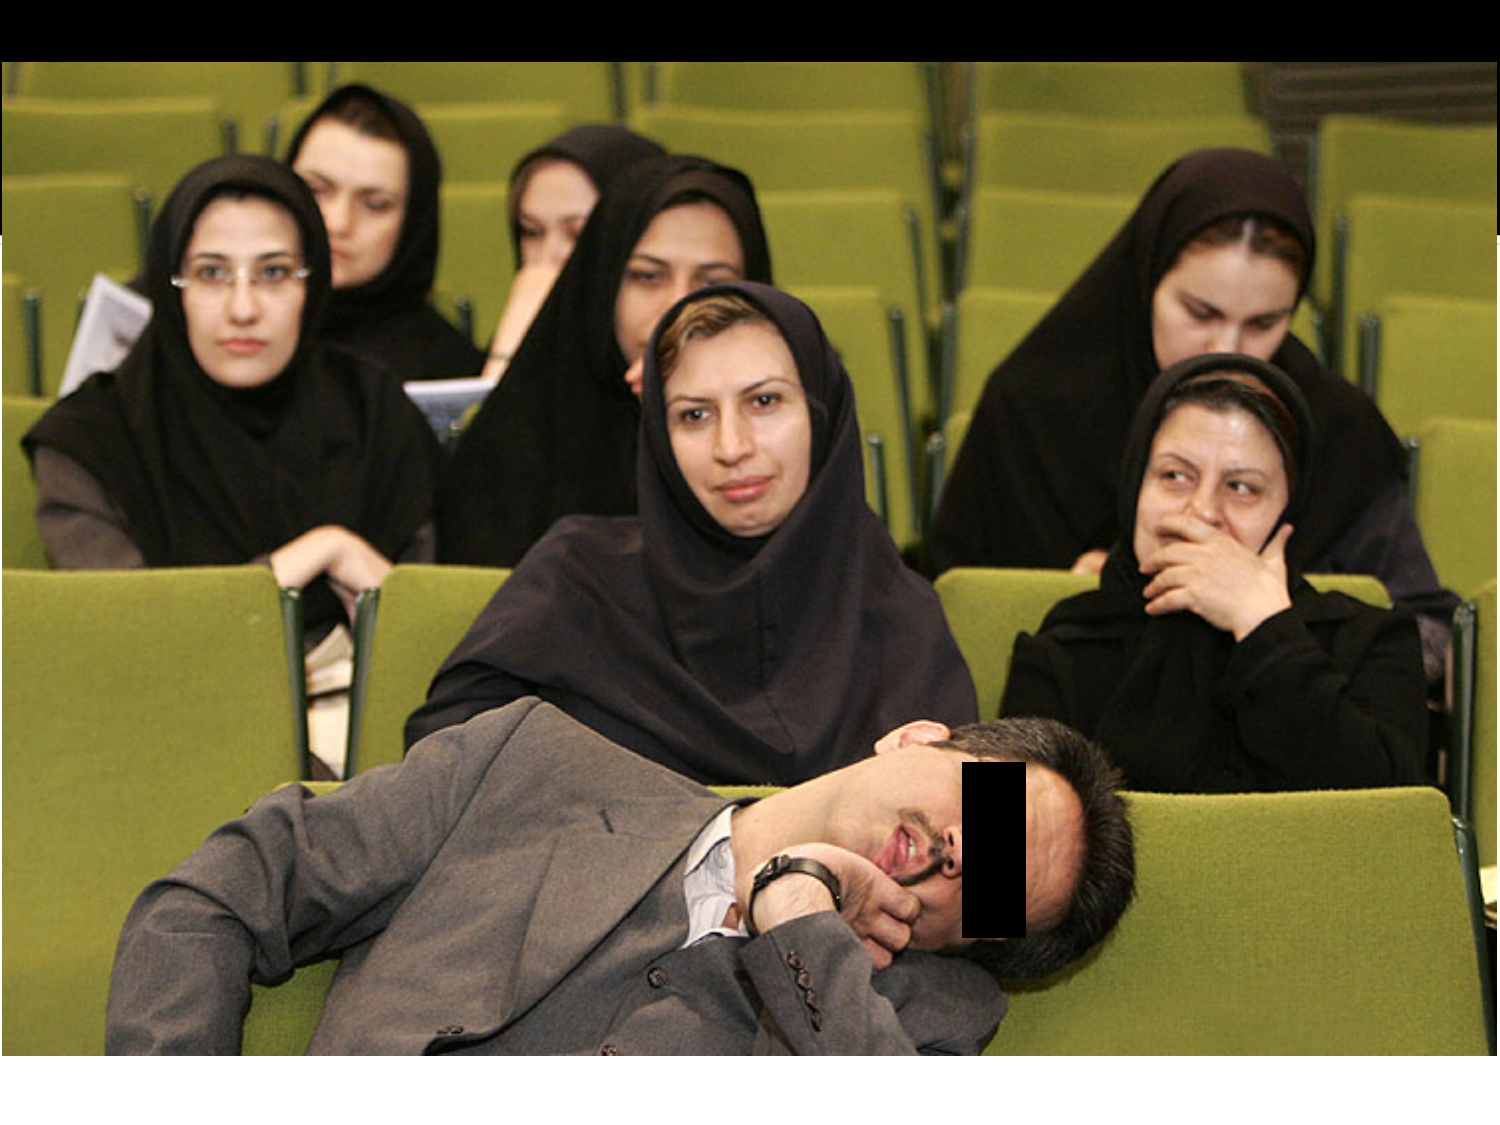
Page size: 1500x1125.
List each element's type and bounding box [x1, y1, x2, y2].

picture [2, 62, 1498, 1056]
